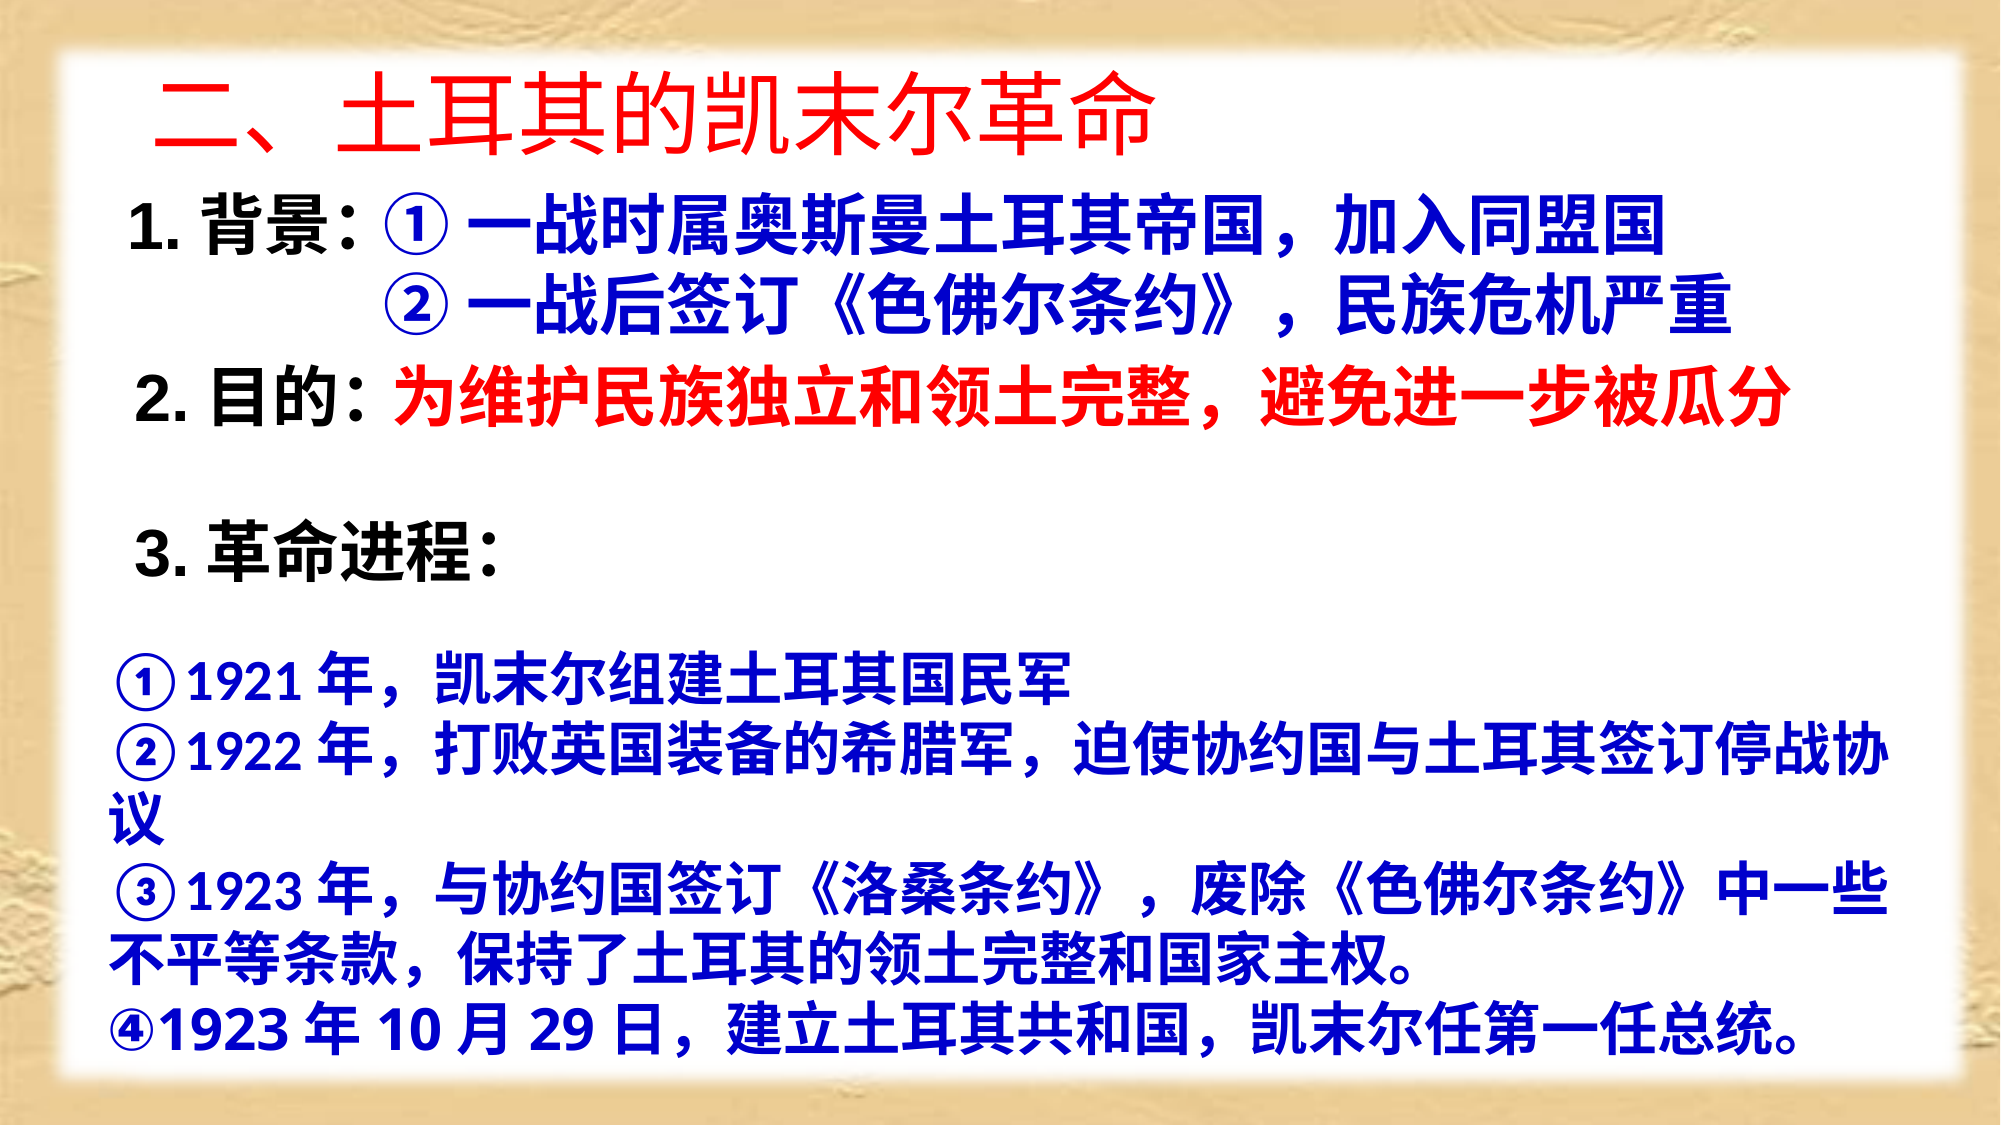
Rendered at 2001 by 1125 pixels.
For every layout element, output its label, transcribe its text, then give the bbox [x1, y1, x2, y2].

text_box ①1921年，凯末尔组建土耳其国民军 ②1922年，打败英国装备的希腊军，迫使协约国与土耳其签订停战协议 ③1923年，与协约国签订《洛桑条约》，废除《色佛尔条约》中一些不平等条款，保持了土耳其的领土完整和国家主权。 ④1923年10月29日，建立土耳其共和国，凯末尔任第一任总统。 [92, 635, 1952, 1070]
text_box 二、土耳其的凯末尔革命 [73, 49, 1238, 175]
text_box 为维护民族独立和领土完整，避免进一步被瓜分 [376, 347, 1809, 442]
text_box ①一战时属奥斯曼土耳其帝国，加入同盟国 ②一战后签订《色佛尔条约》，民族危机严重 [368, 175, 1750, 347]
text_box 2.目的： [119, 347, 856, 443]
text_box 3.革命进程： [119, 502, 856, 598]
picture [0, 0, 2001, 1125]
text_box 1.背景： [112, 175, 368, 271]
